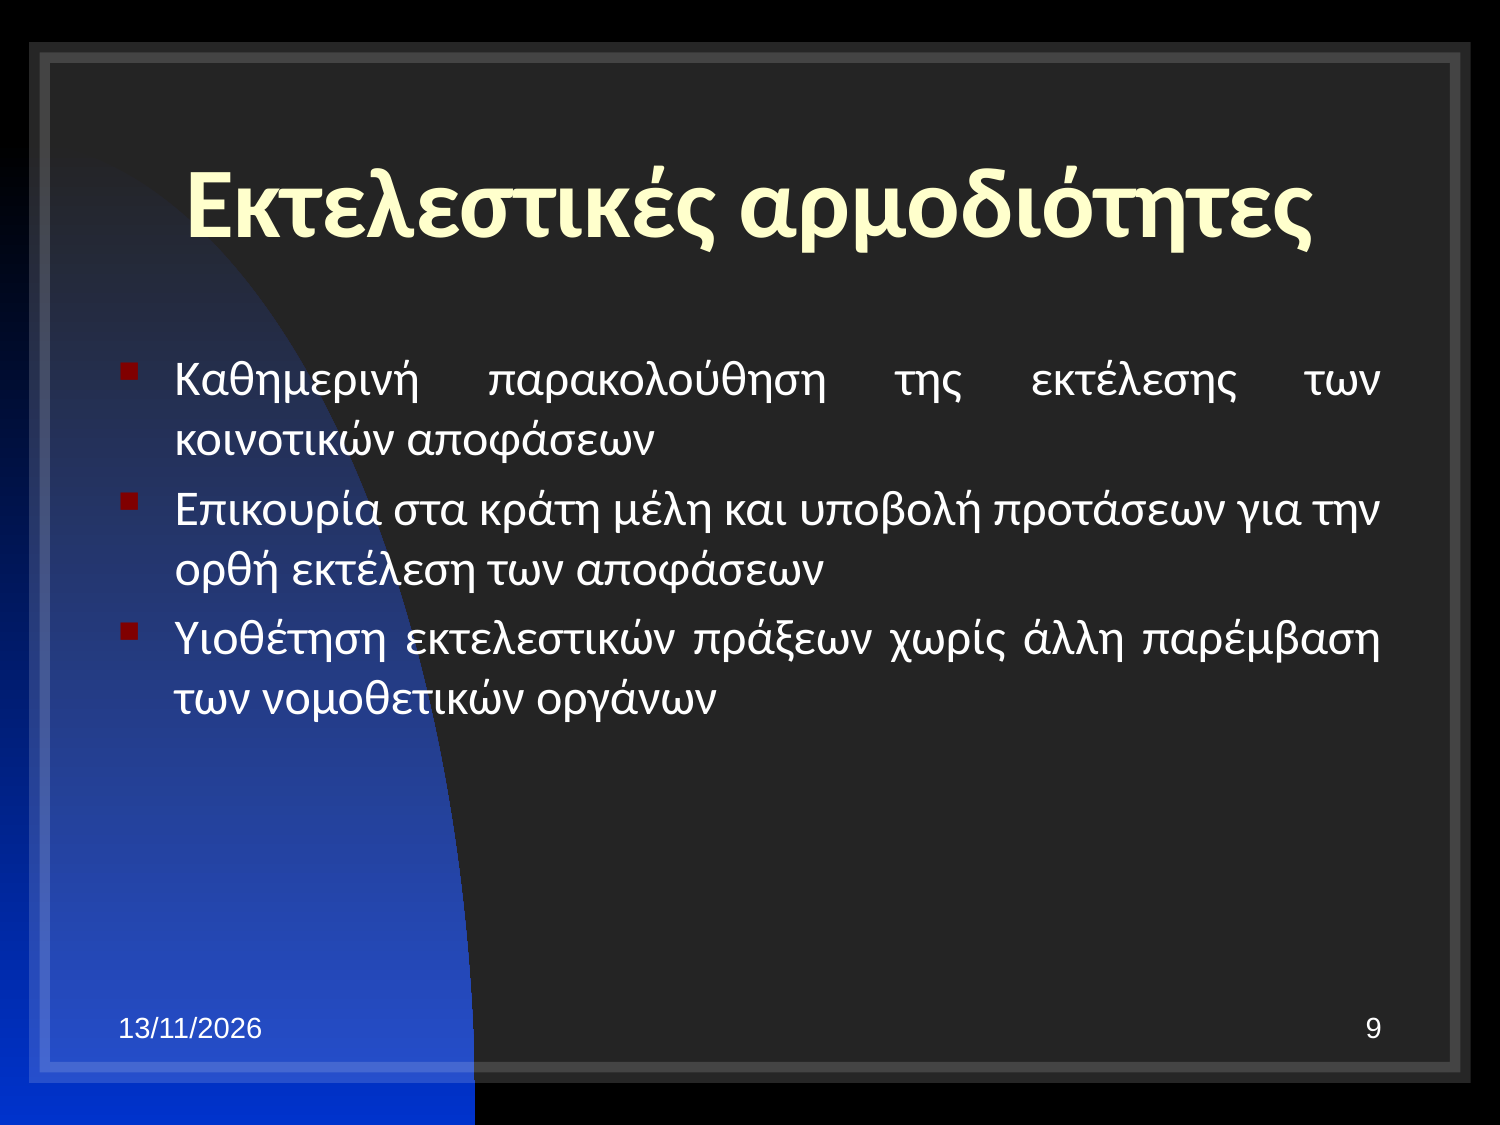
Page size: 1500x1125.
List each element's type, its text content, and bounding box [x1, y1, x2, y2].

title Εκτελεστικές αρμοδιότητες [103, 103, 1397, 322]
text_box [38, 51, 1461, 1073]
list Καθημερινή παρακολούθηση της εκτέλεσης των κοινοτικών αποφάσεων Επικουρία στα κράτη μέλη και υποβολή προτάσεων για την ορθή εκτέλεση των αποφάσεων Υιοθέτηση εκτελεστικών πράξεων χωρίς άλλη παρέμβαση των νομοθετικών οργάνων [103, 337, 1397, 973]
slide_number 9 [1059, 996, 1397, 1057]
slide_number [103, 996, 441, 1057]
